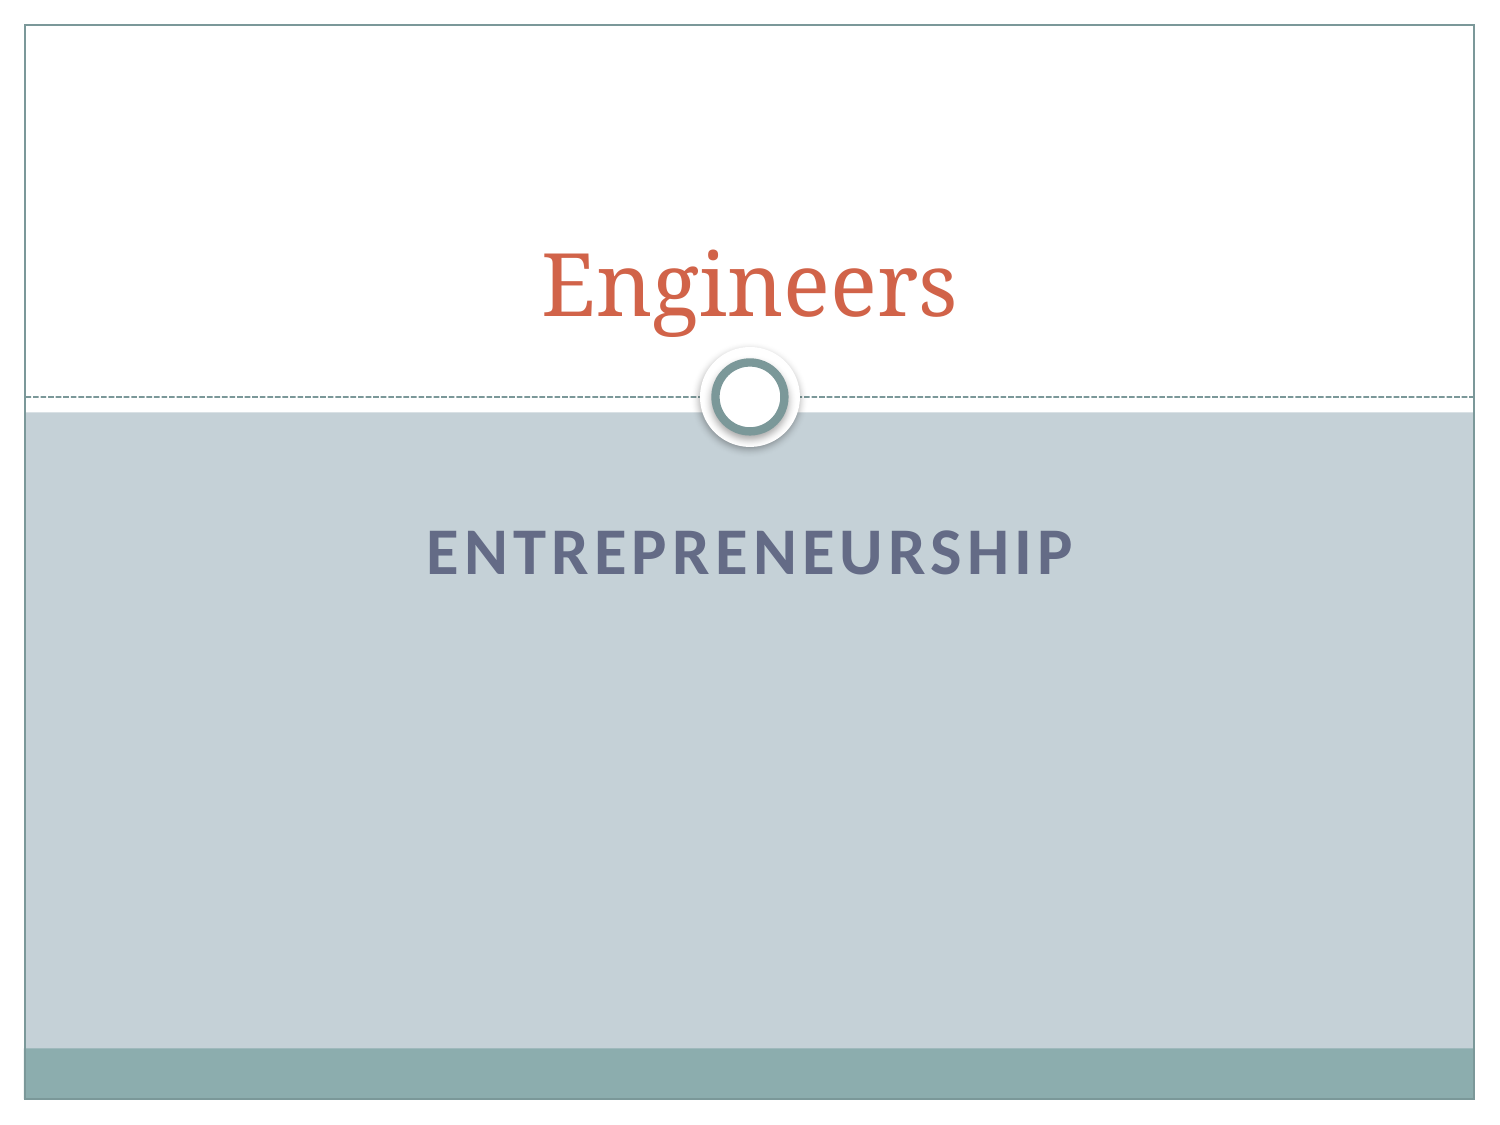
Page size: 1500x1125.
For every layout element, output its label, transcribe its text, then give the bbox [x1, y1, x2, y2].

subtitle Entrepreneurship [225, 500, 1275, 788]
title Engineers [112, 99, 1388, 342]
